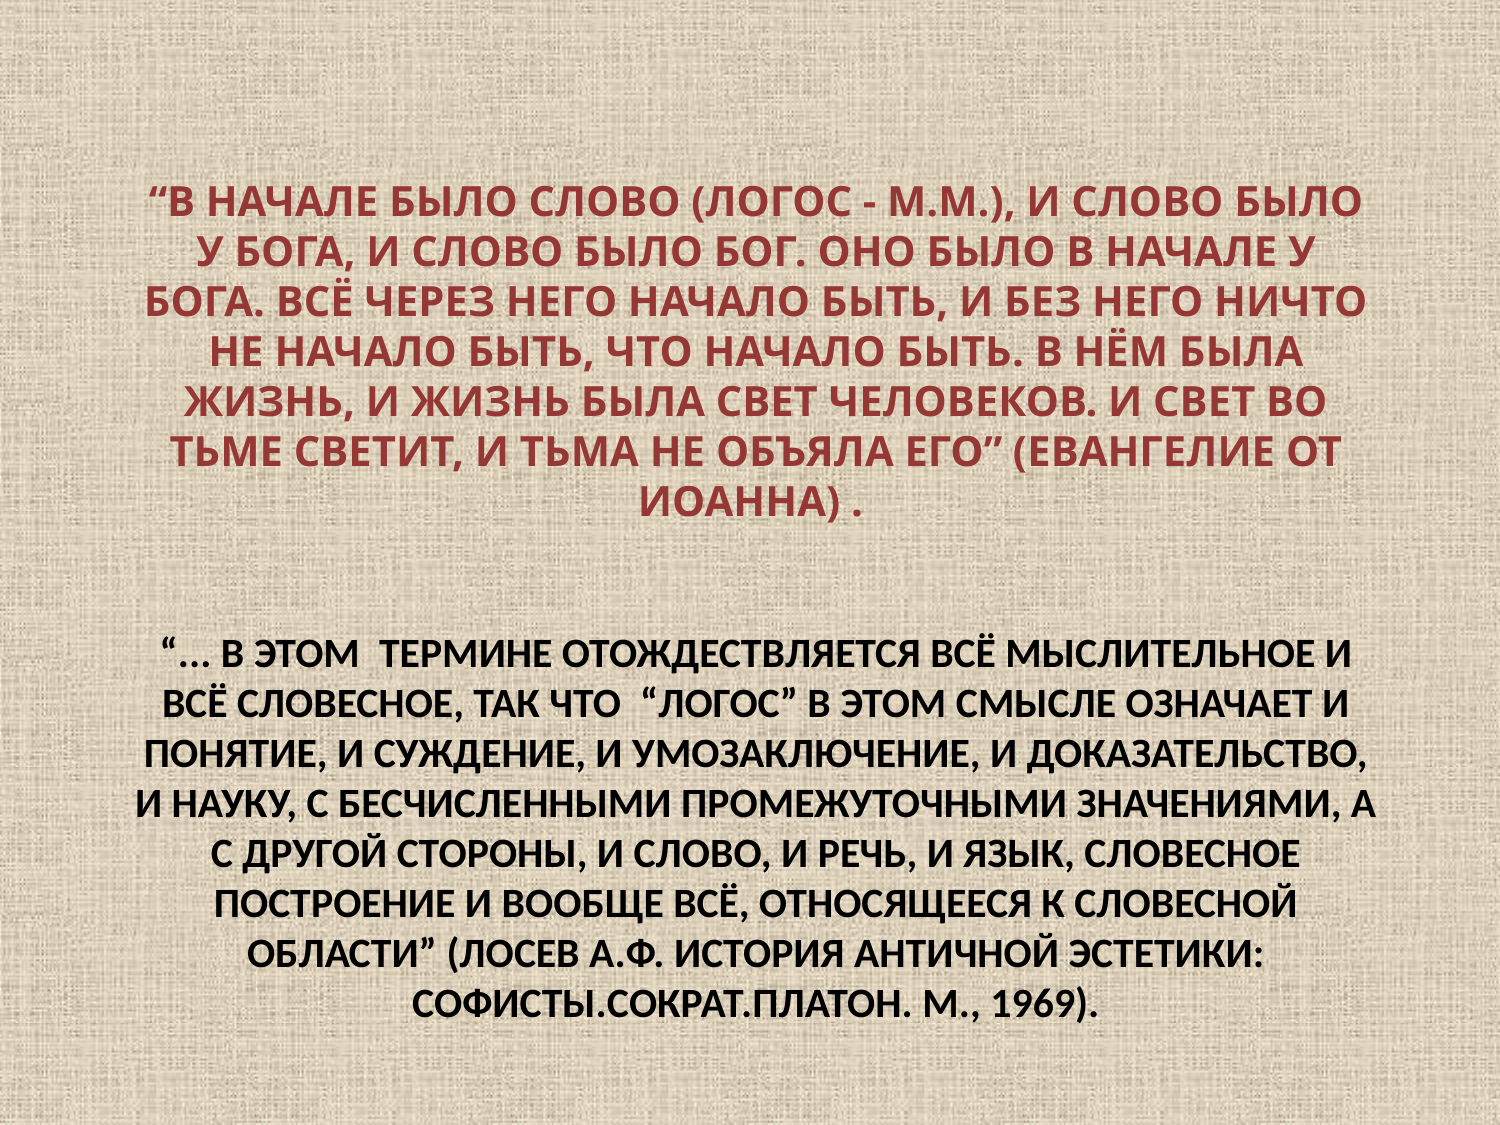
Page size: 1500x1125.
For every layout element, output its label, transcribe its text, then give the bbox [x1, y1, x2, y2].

text_box “В начале было Слово (логос ‑ М.М.), и Слово было у Бога, и Слово было Бог. Оно было в начале у Бога. Всё через него начало быть, и без Него ничто не начало быть, что начало быть. В нём была жизнь, и жизнь была свет человеков. И свет во тьме светит, и тьма не объяла его” (Евангелие от Иоанна) . “... В этом термине отождествляется всё мыслительное и всё словесное, так что “логос” в этом смысле означает и понятие, и суждение, и умозаключение, и доказательство, и науку, с бесчисленными промежуточными значениями, а с другой стороны, и слово, и речь, и язык, словесное построение и вообще всё, относящееся к словесной области” (Лосев А.Ф. История античной эстетики: Софисты.Сократ.Платон. М., 1969). [118, 117, 1394, 1090]
picture [0, 0, 1500, 1125]
